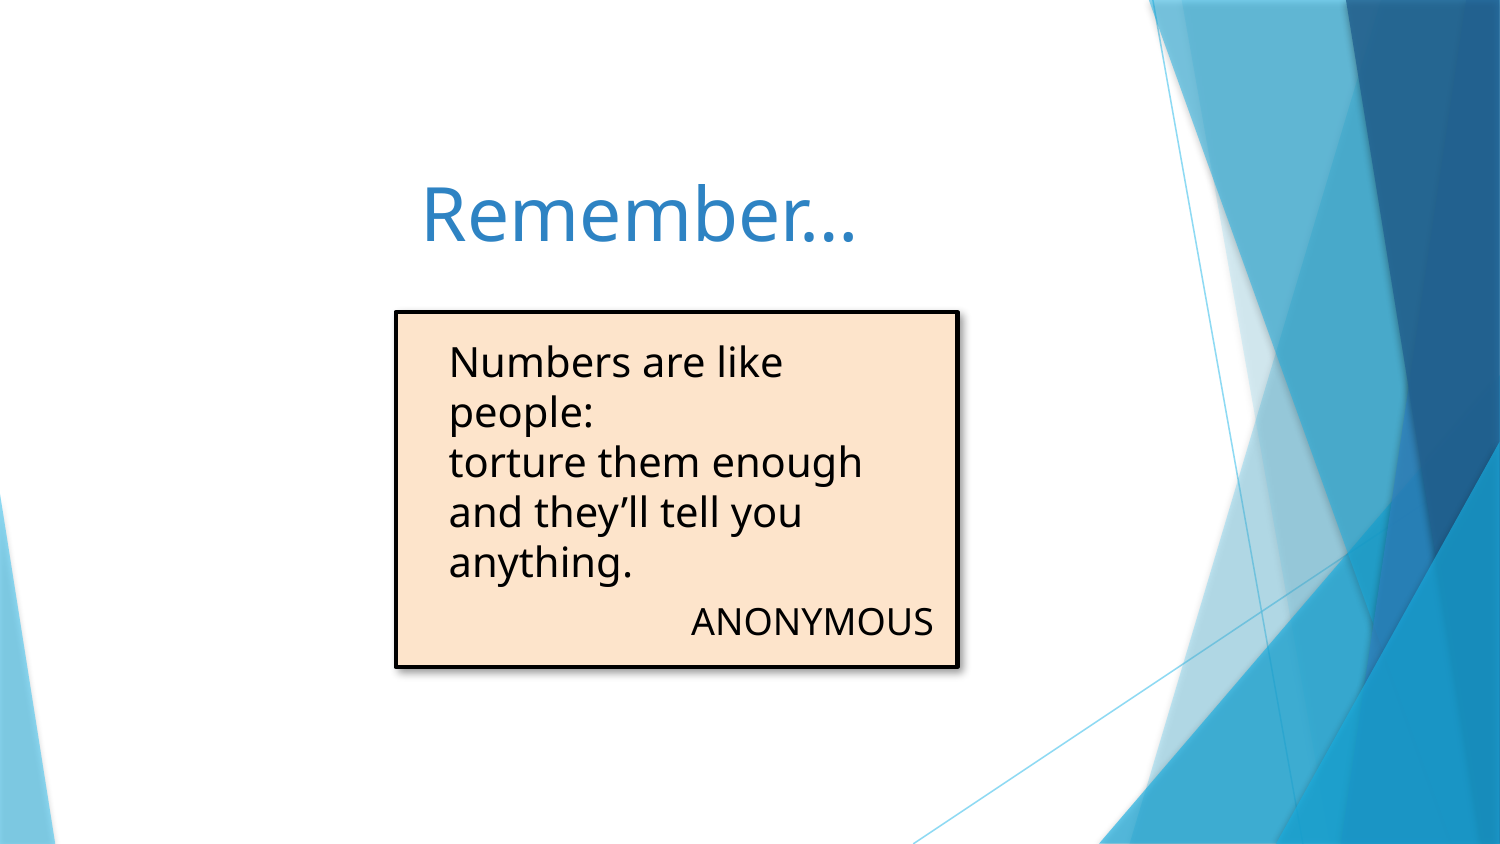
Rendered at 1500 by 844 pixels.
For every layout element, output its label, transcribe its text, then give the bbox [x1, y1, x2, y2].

title Remember… [111, 159, 1169, 269]
text_box Numbers are like people: torture them enough and they’ll tell you anything. ANONYMOUS [395, 312, 958, 667]
